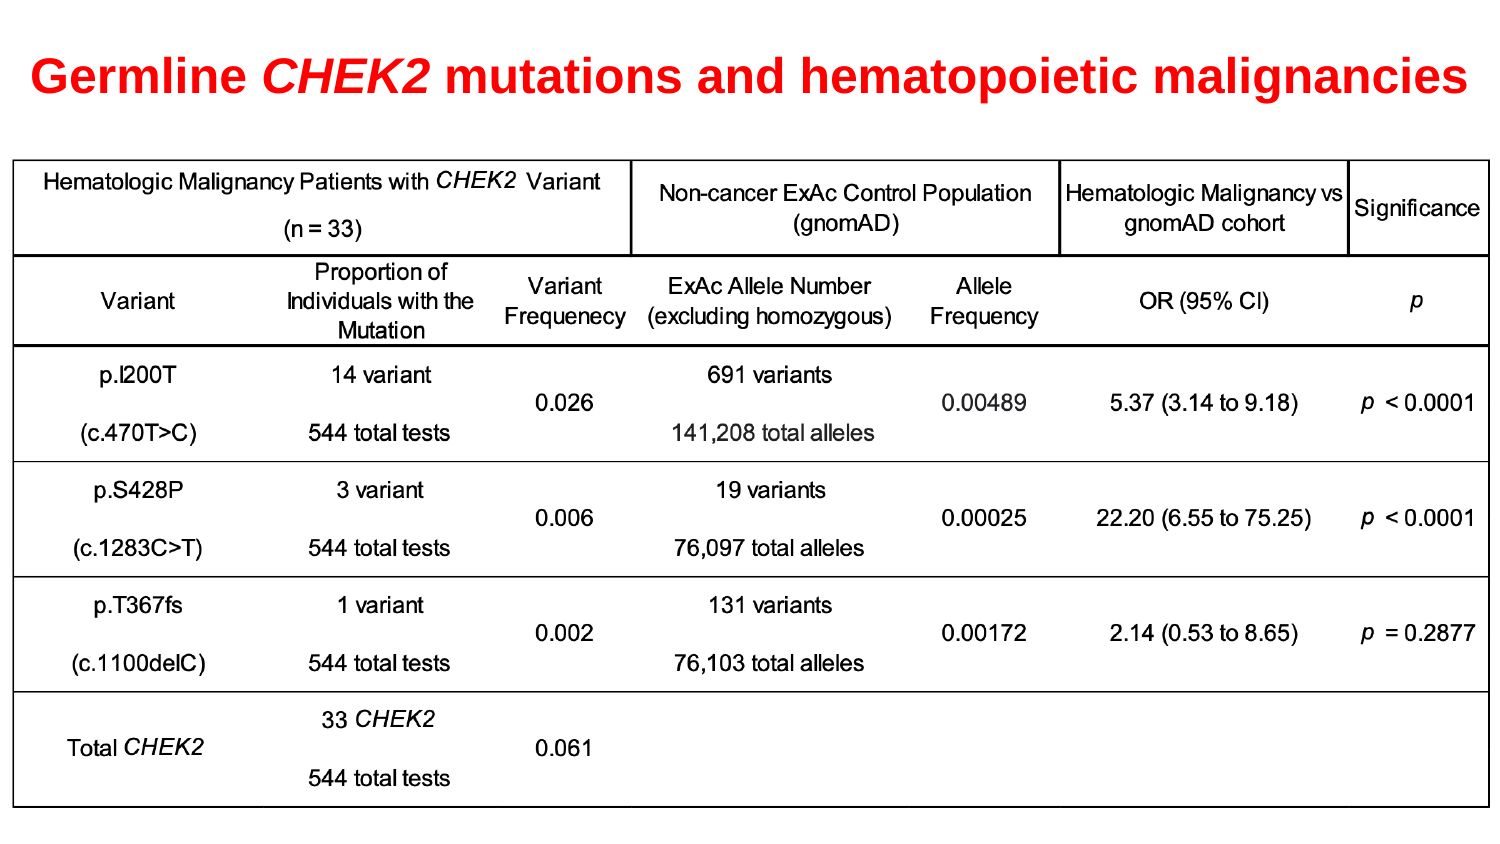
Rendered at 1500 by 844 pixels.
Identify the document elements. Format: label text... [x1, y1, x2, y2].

text_box Germline CHEK2 mutations and hematopoietic malignancies [0, 36, 1500, 112]
picture [0, 152, 1500, 816]
